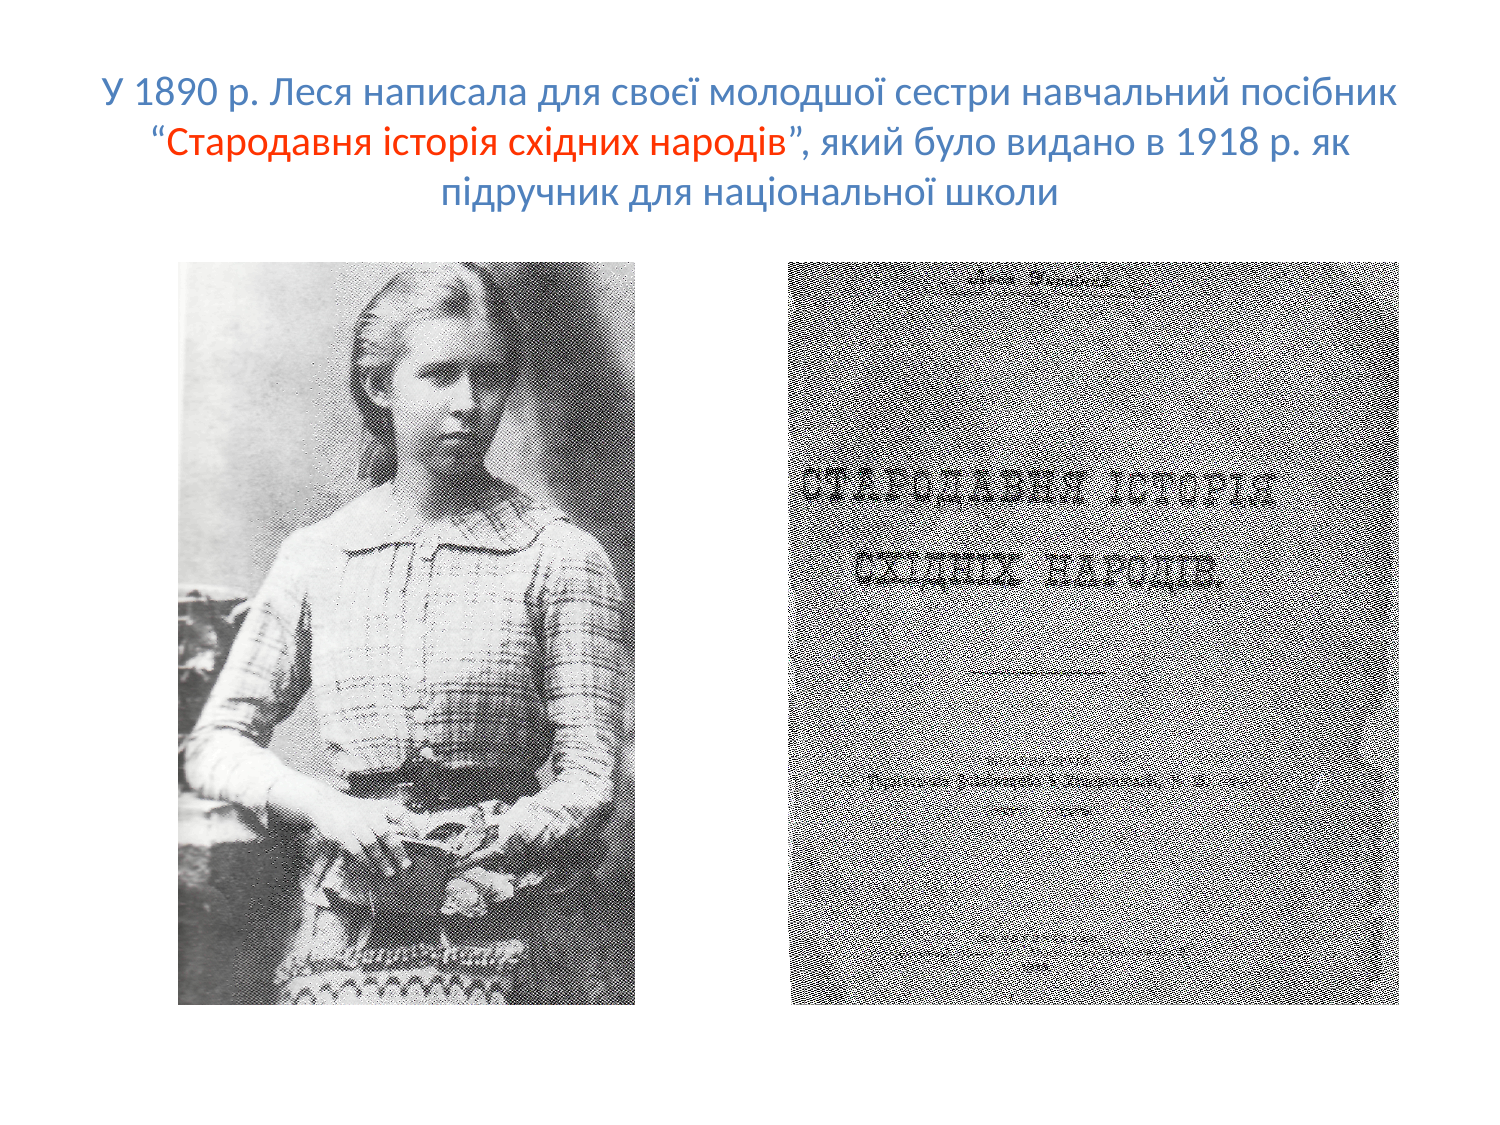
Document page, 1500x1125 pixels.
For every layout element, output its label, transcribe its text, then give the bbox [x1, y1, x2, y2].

title У 1890 р. Леся написала для своєї молодшої сестри навчальний посібник “Стародавня історія східних народів”, який було видано в 1918 р. як підручник для національної школи [75, 45, 1425, 233]
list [178, 262, 635, 1006]
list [788, 262, 1399, 1006]
